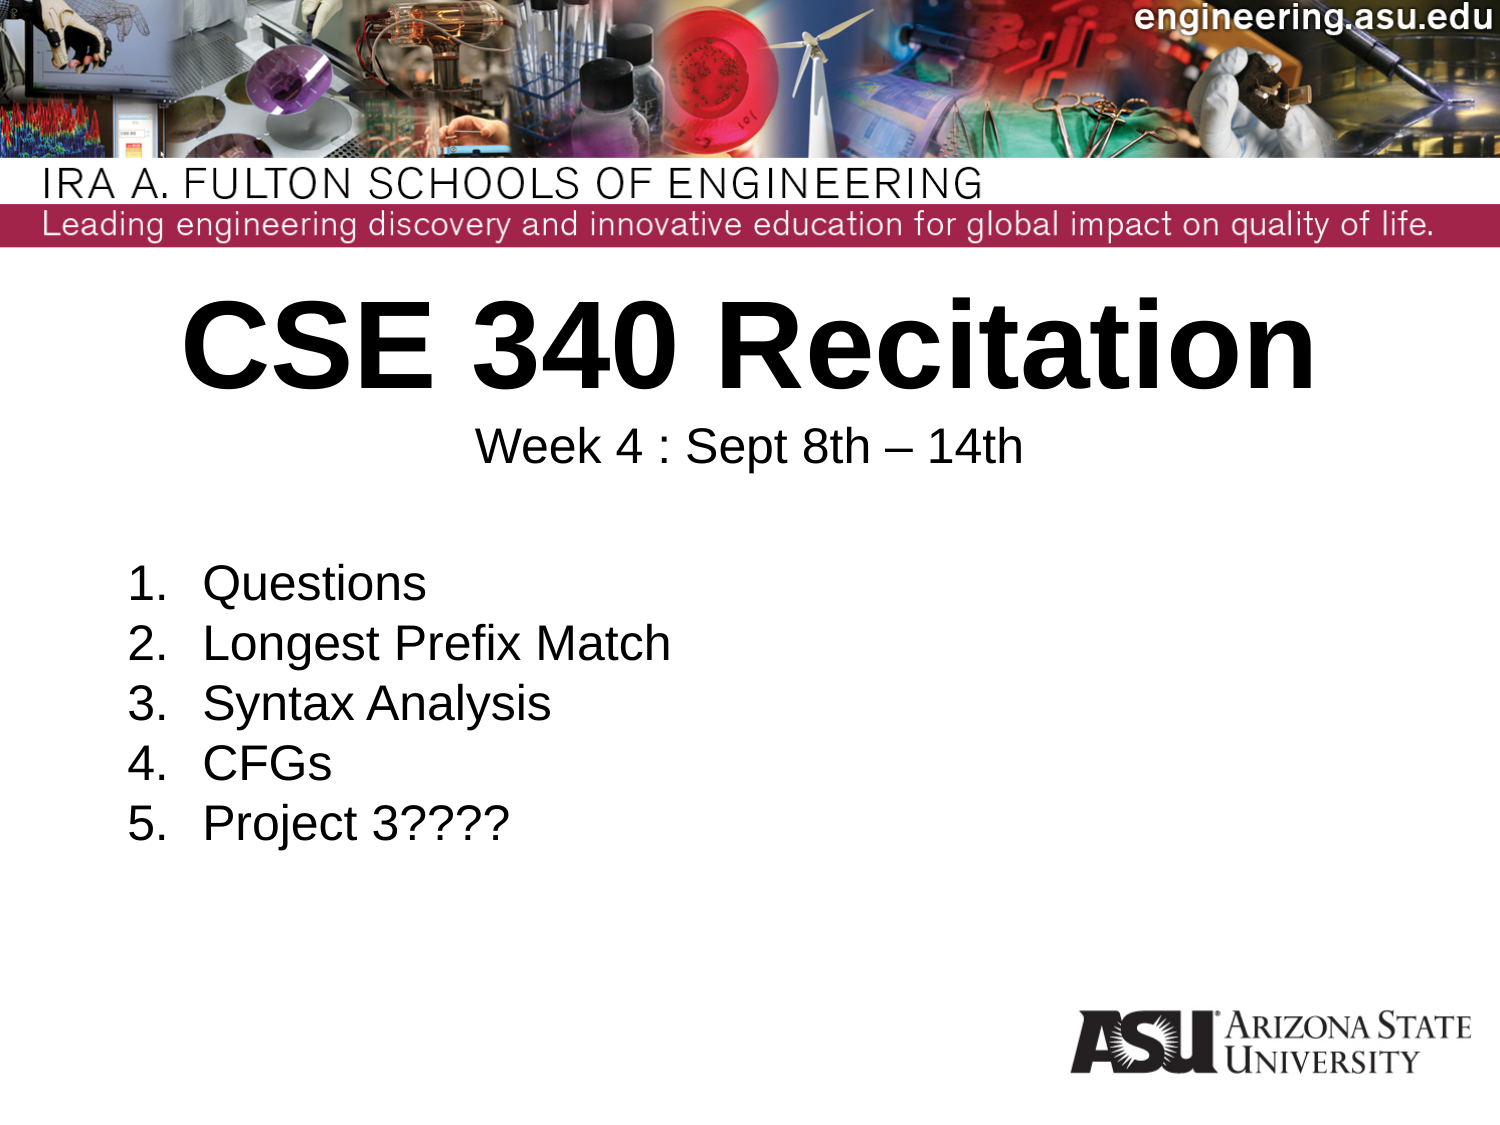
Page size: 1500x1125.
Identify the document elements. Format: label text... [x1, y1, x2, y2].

text_box Questions Longest Prefix Match Syntax Analysis CFGs Project 3???? [112, 542, 1388, 1060]
title CSE 340 Recitation Week 4 : Sept 8th – 14th [112, 256, 1388, 542]
picture [0, 0, 1500, 1125]
